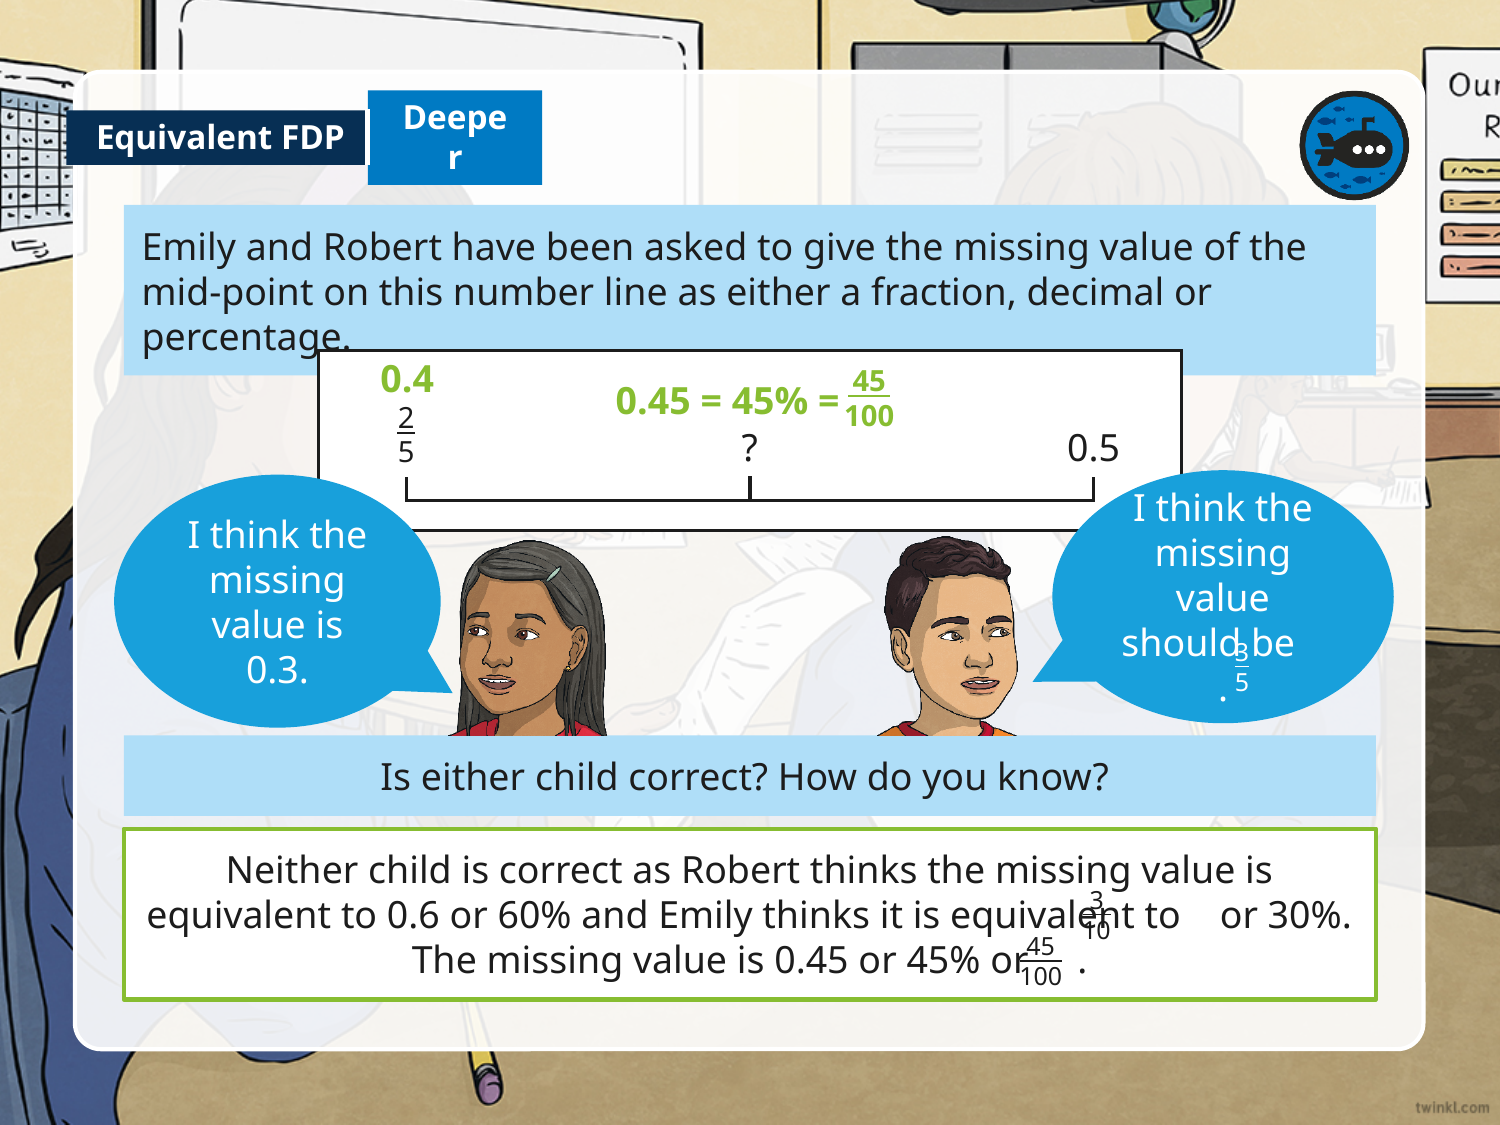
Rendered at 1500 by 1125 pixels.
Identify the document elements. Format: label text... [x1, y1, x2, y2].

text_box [1219, 628, 1264, 705]
text_box Equivalent FDP [66, 110, 365, 165]
text_box I think the missing value is 0.3. [113, 473, 422, 729]
text_box Deeper [367, 90, 543, 185]
text_box Emily and Robert have been asked to give the missing value of the mid-point on this number line as either a fraction, decimal or percentage. [123, 204, 1376, 376]
text_box [317, 350, 1183, 532]
picture [0, 0, 1500, 1125]
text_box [596, 354, 909, 441]
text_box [383, 391, 430, 478]
text_box 0.4 [365, 347, 450, 407]
text_box I think the missing value should be . [1072, 469, 1395, 725]
text_box 0.5 [1052, 416, 1135, 477]
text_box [123, 828, 1376, 1001]
text_box Is either child correct? How do you know? [123, 735, 1376, 816]
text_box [406, 476, 1094, 503]
text_box ? [726, 441, 773, 476]
